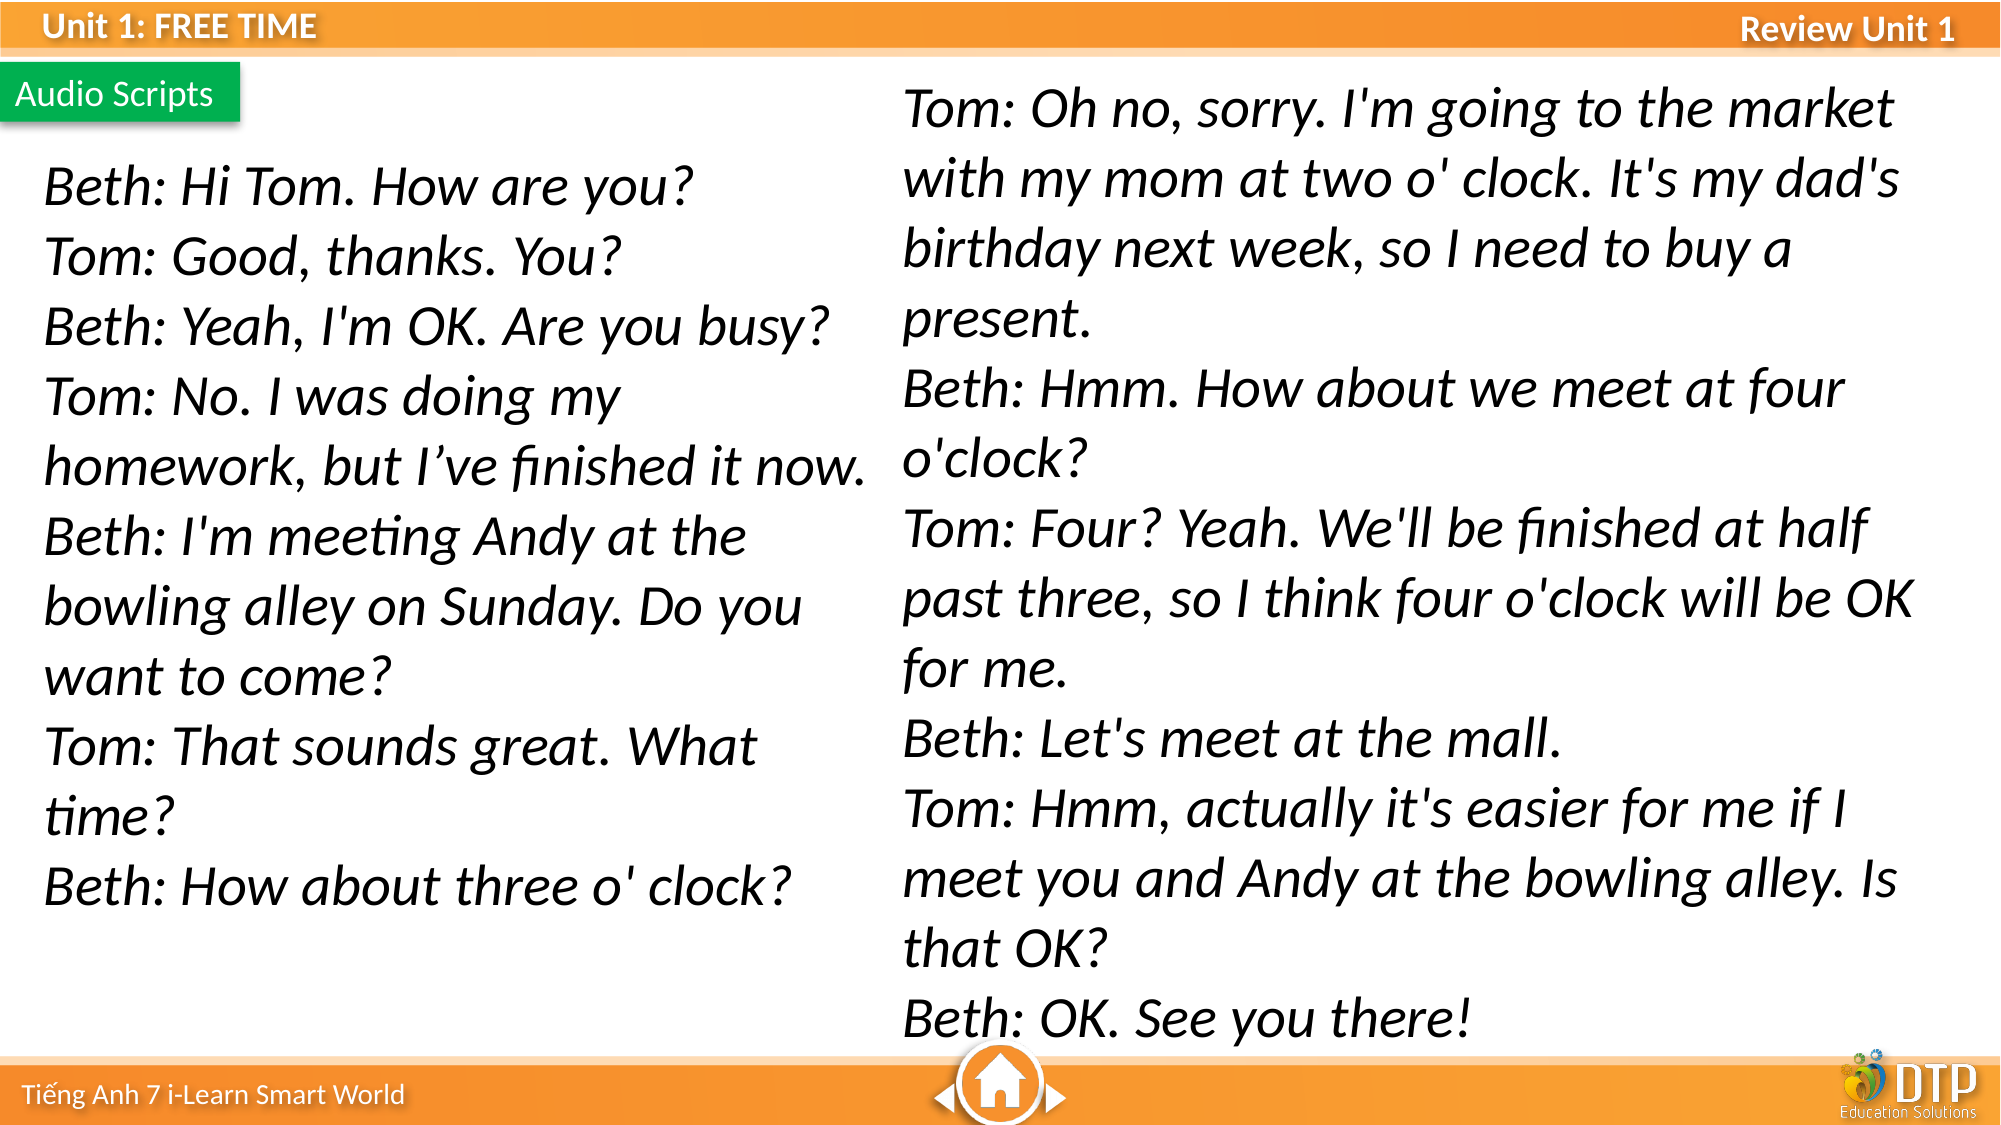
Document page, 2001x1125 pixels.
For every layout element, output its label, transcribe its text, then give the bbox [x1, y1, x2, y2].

text_box Beth: Hi Tom. How are you? Tom: Good, thanks. You? Beth: Yeah, I'm OK. Are you busy? Tom: No. I was doing my homework, but I’ve finished it now. Beth: I'm meeting Andy at the bowling alley on Sunday. Do you want to come? Tom: That sounds great. What time? Beth: How about three o' clock? [28, 139, 887, 1045]
picture [0, 2, 2001, 1125]
text_box Tom: Oh no, sorry. I'm going to the market with my mom at two o' clock. It's my dad's birthday next week, so I need to buy a present. Beth: Hmm. How about we meet at four o'clock? Tom: Four? Yeah. We'll be finished at half past three, so I think four o'clock will be OK for me. Beth: Let's meet at the mall. Tom: Hmm, actually it's easier for me if I meet you and Andy at the bowling alley. Is that OK? Beth: OK. See you there! [887, 61, 1984, 1057]
text_box Audio Scripts [0, 61, 241, 122]
